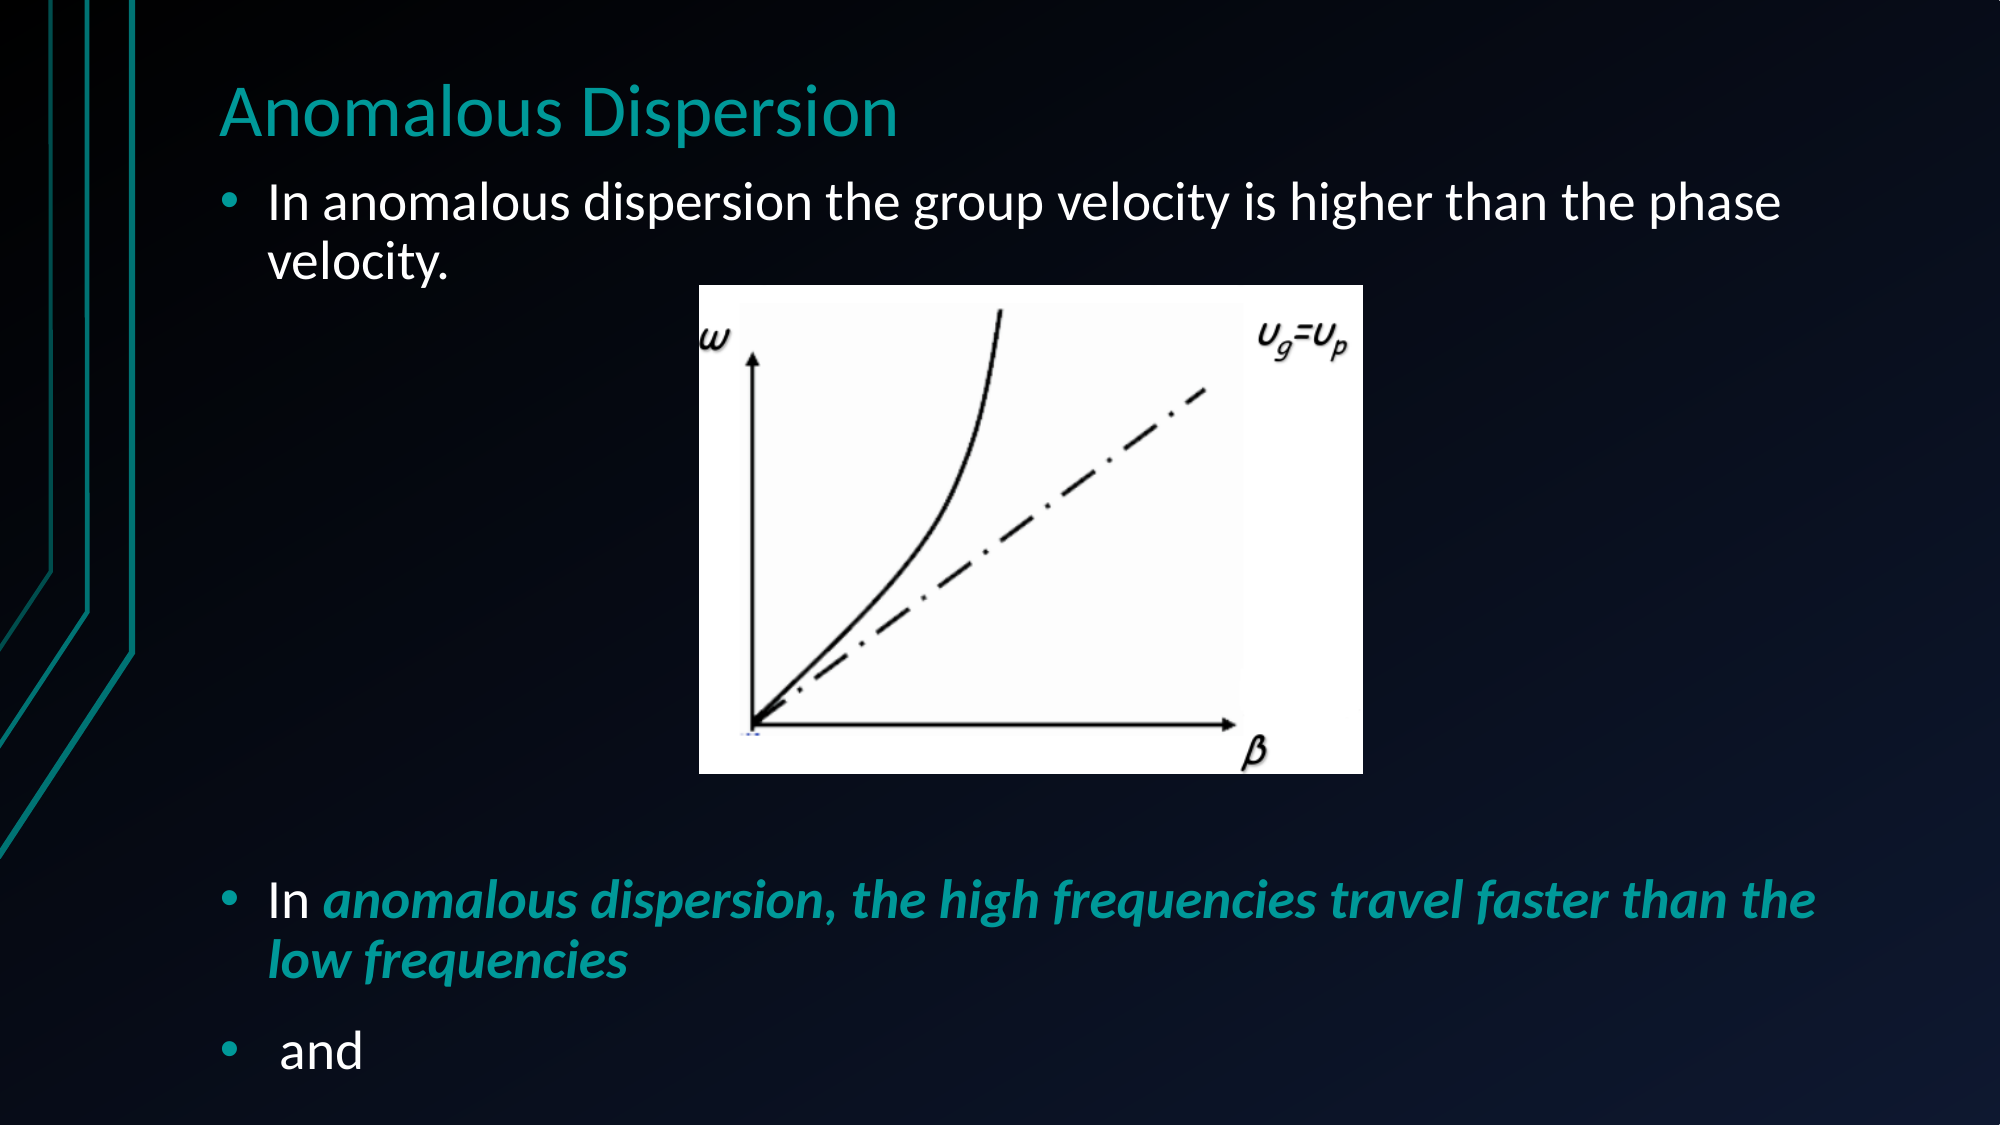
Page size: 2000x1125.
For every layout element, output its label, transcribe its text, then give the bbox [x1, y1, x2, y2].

picture [699, 285, 1363, 774]
title Anomalous Dispersion [199, 45, 1900, 163]
